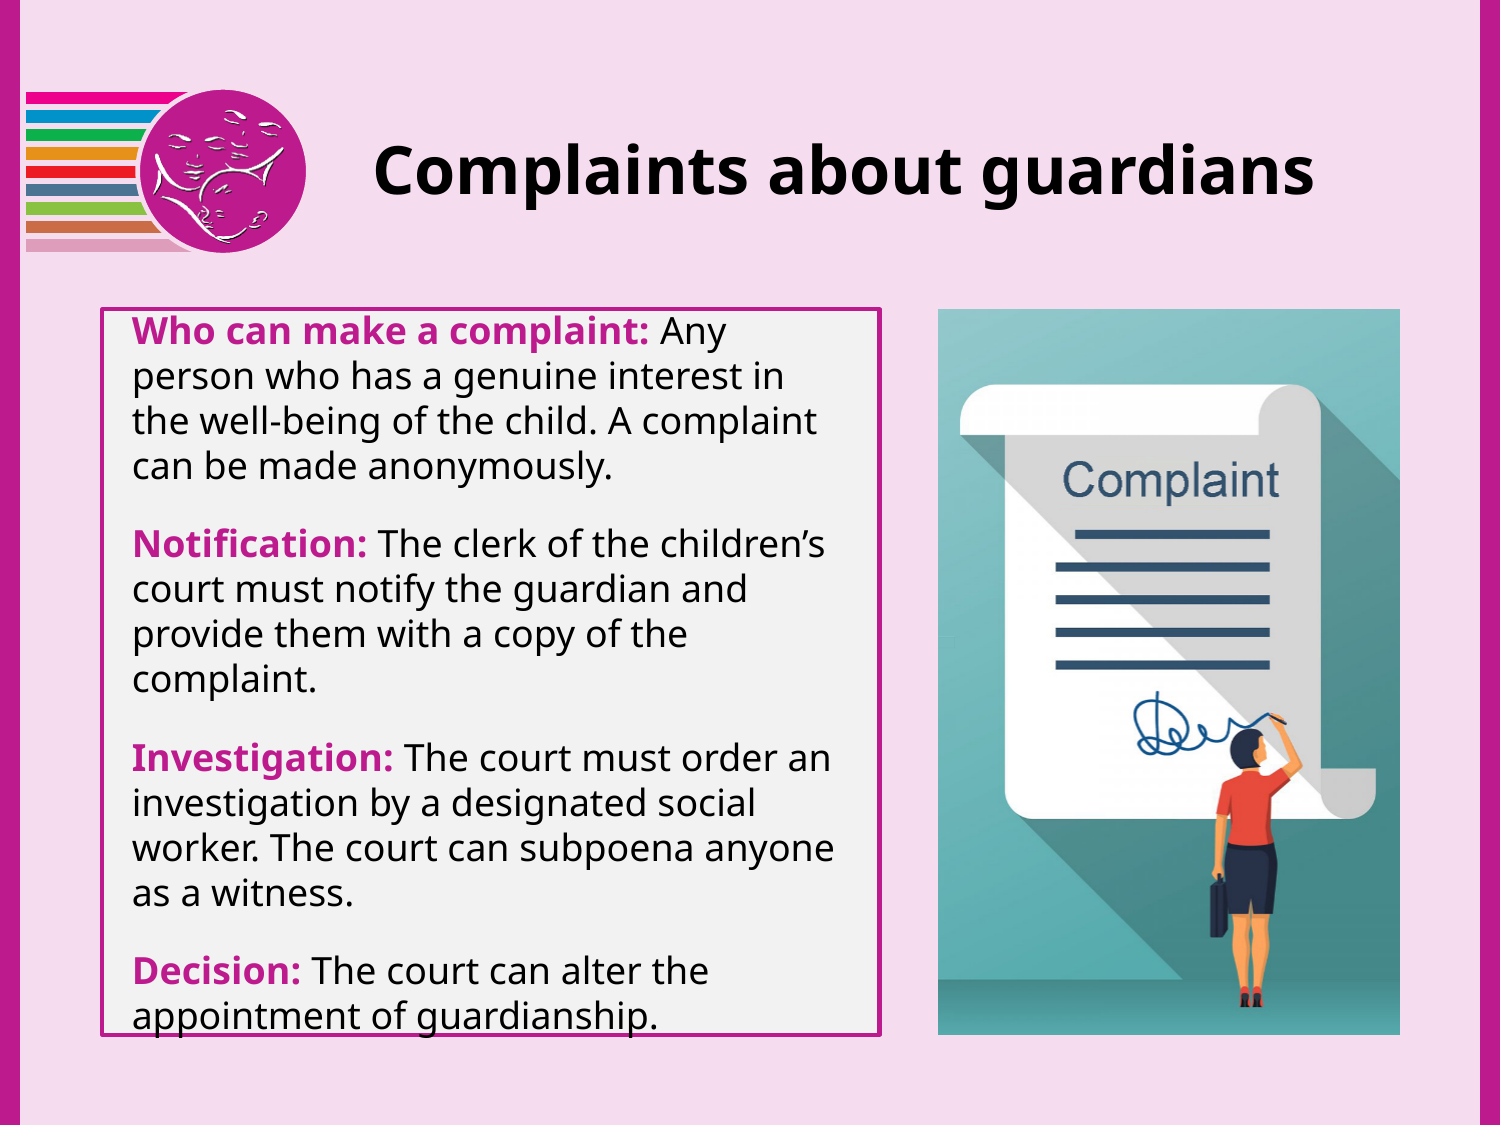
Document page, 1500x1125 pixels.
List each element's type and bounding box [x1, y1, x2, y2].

text_box [9, 0, 1491, 1125]
